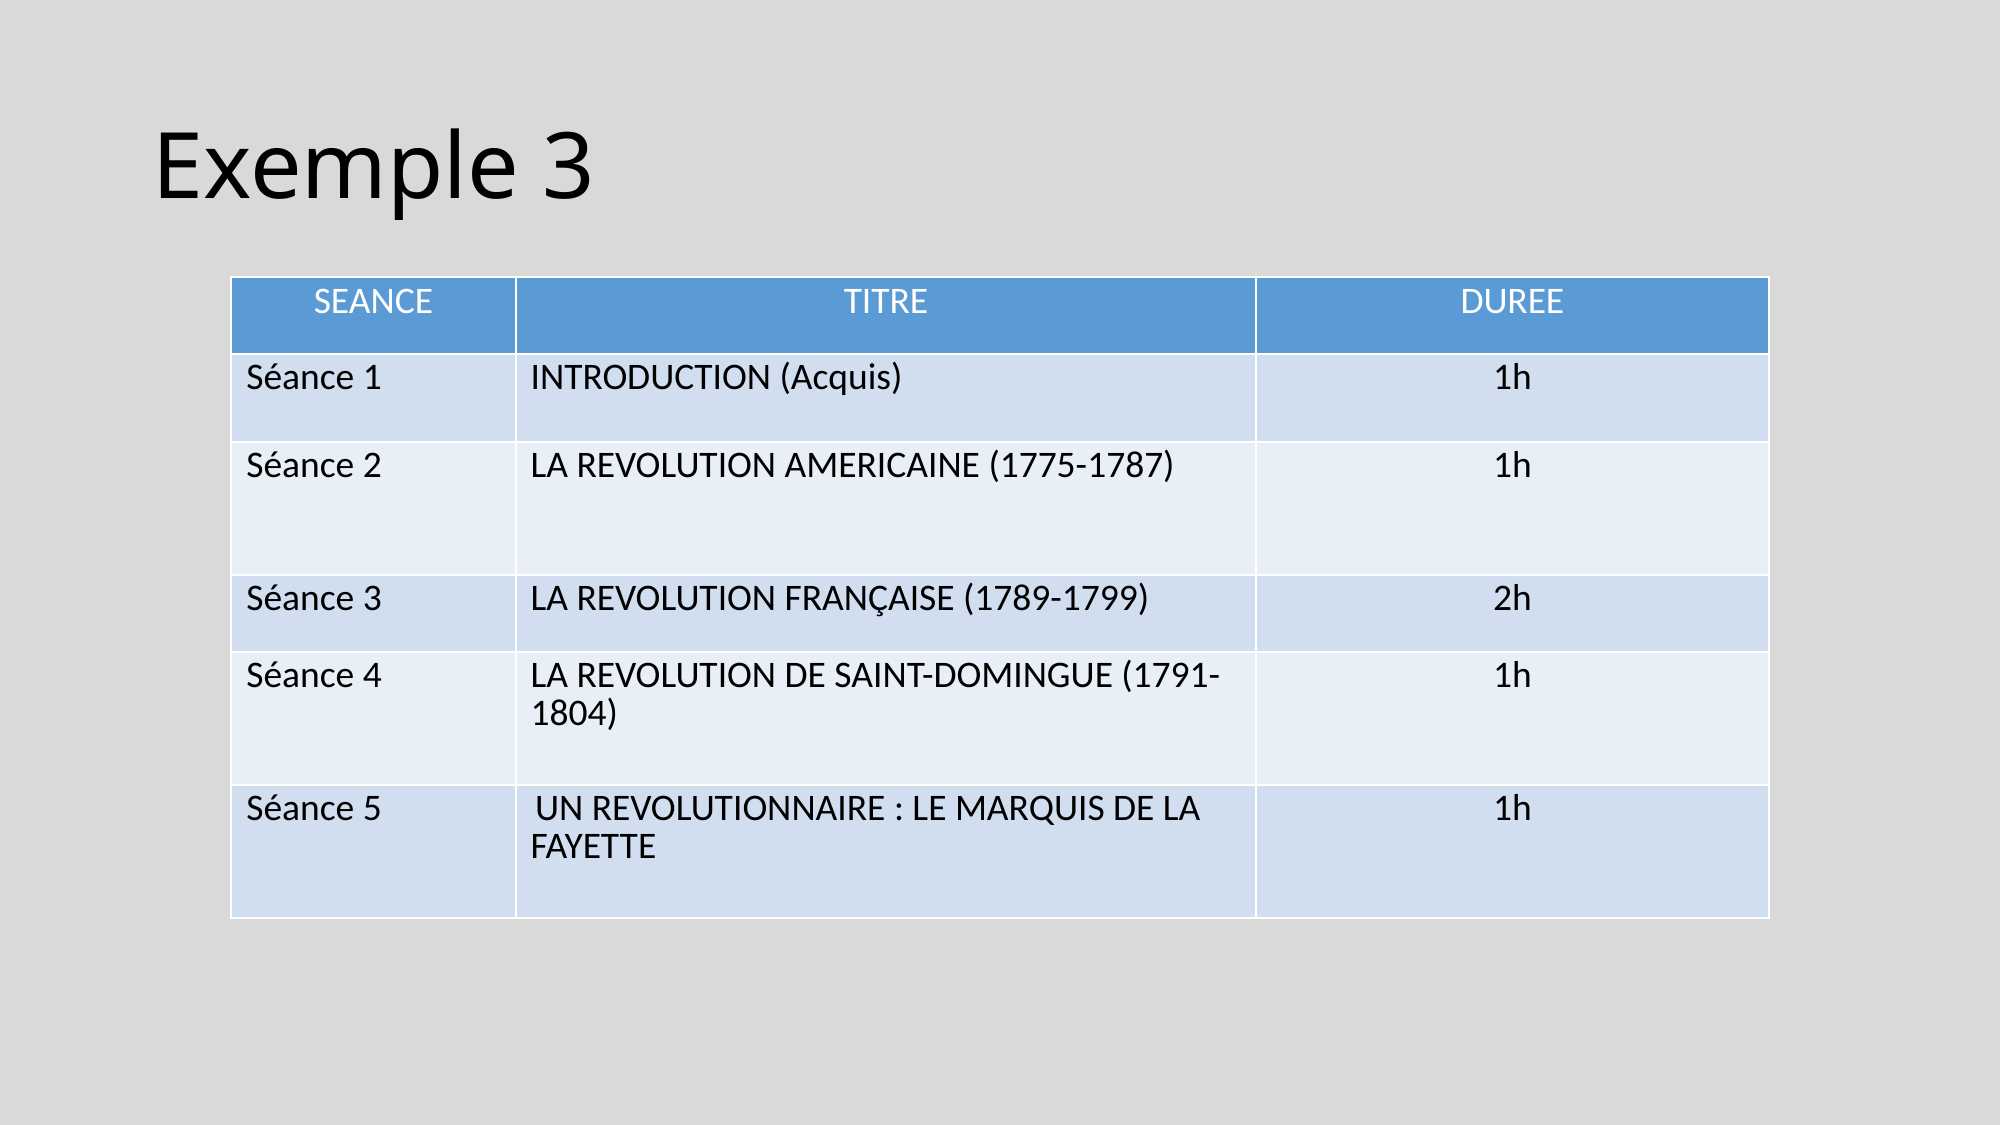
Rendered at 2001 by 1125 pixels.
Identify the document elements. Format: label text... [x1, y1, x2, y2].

table_cell Séance 2 [232, 443, 515, 574]
table_cell INTRODUCTION (Acquis) [517, 355, 1255, 441]
table_header DUREE [1257, 278, 1768, 353]
table_header TITRE [517, 278, 1255, 353]
table_cell Séance 3 [232, 576, 515, 651]
table_header SEANCE [232, 278, 515, 353]
table_cell Séance 4 [232, 653, 515, 784]
table_cell LA REVOLUTION DE SAINT-DOMINGUE (1791-1804) [517, 653, 1255, 784]
table_cell 1h [1257, 786, 1768, 917]
table_cell UN REVOLUTIONNAIRE : LE MARQUIS DE LA FAYETTE [517, 786, 1255, 917]
table_cell Séance 5 [232, 786, 515, 917]
table_cell 1h [1257, 443, 1768, 574]
table_cell Séance 1 [232, 355, 515, 441]
table_cell 1h [1257, 653, 1768, 784]
table_cell LA REVOLUTION AMERICAINE (1775-1787) [517, 443, 1255, 574]
table_cell 2h [1257, 576, 1768, 651]
table_cell 1h [1257, 355, 1768, 441]
table_cell LA REVOLUTION FRANÇAISE (1789-1799) [517, 576, 1255, 651]
title Exemple 3 [137, 59, 1863, 278]
